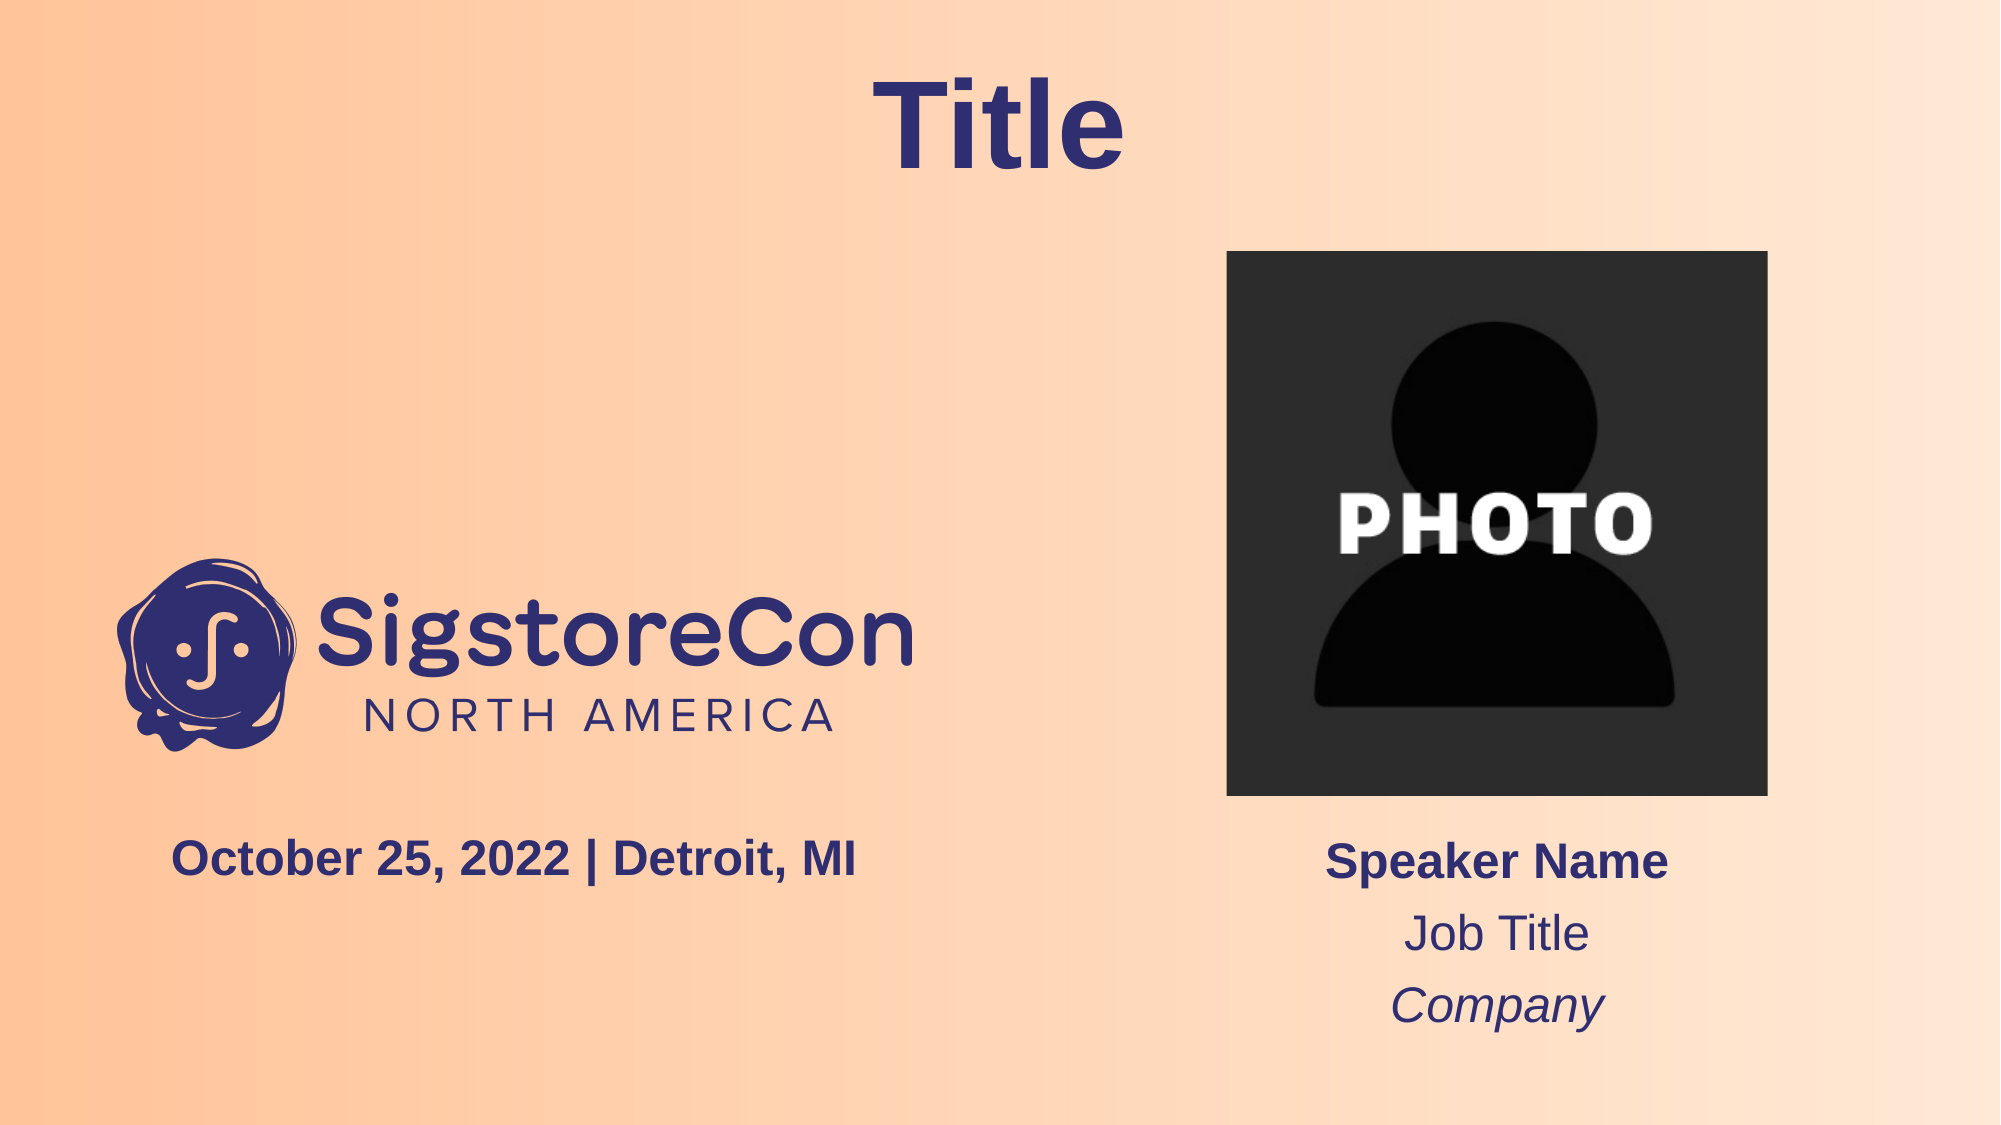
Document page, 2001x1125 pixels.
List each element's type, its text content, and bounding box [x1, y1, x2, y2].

text_box Speaker Name Job Title Company [1245, 805, 1750, 1056]
text_box October 25, 2022 | Detroit, MI [79, 744, 950, 924]
text_box Title [137, 19, 1863, 237]
picture [0, 0, 2000, 1125]
